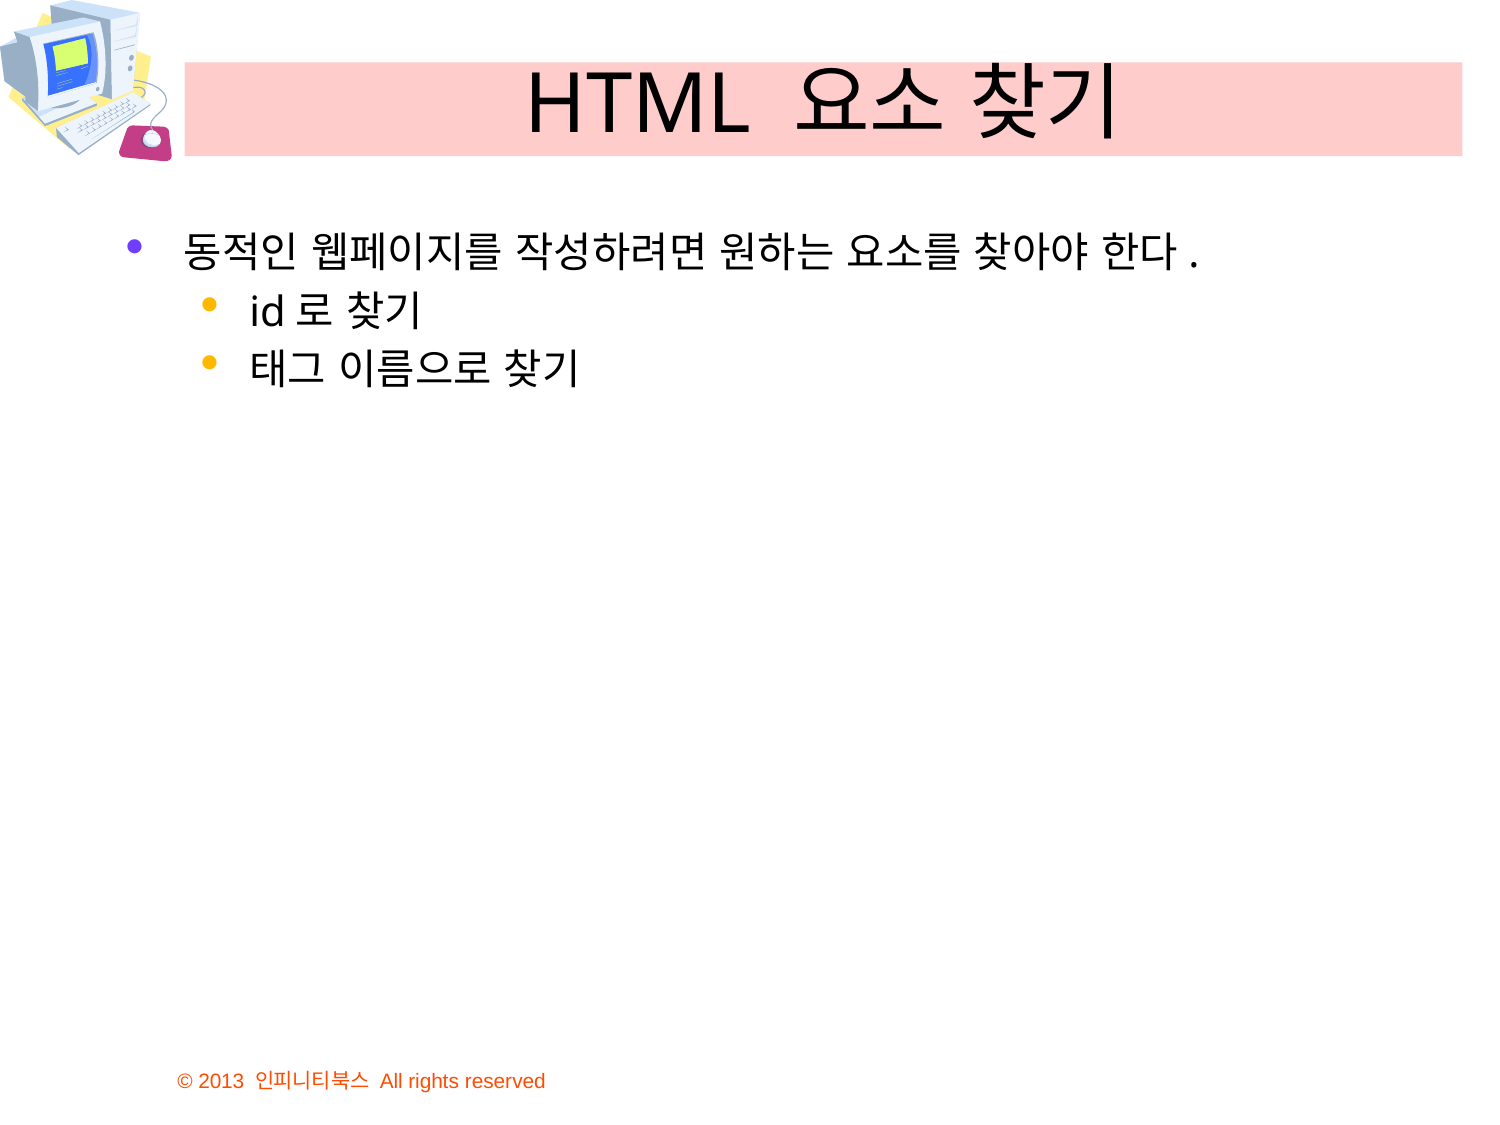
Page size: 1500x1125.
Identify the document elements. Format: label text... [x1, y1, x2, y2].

list 동적인 웹페이지를 작성하려면 원하는 요소를 찾아야 한다. id로 찾기 태그 이름으로 찾기 [112, 218, 1460, 900]
title HTML 요소 찾기 [184, 62, 1463, 157]
